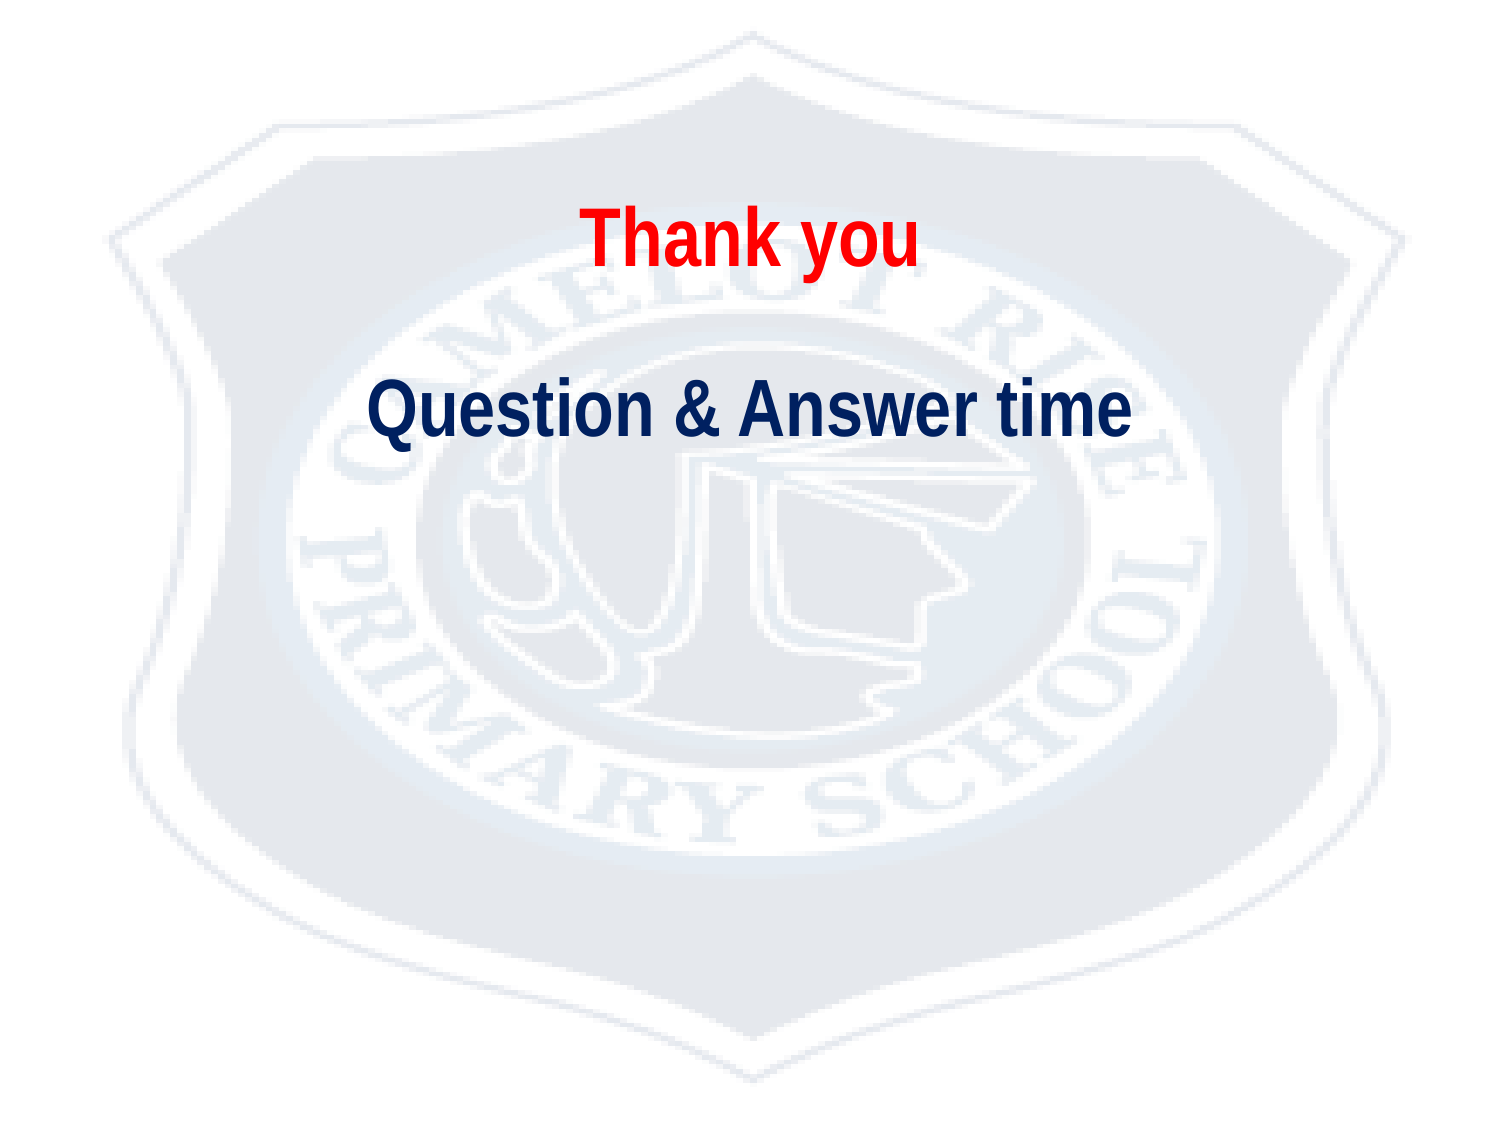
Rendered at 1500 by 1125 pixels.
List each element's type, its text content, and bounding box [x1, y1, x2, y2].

list Question & Answer time [53, 347, 1447, 939]
title Thank you [179, 134, 1323, 332]
